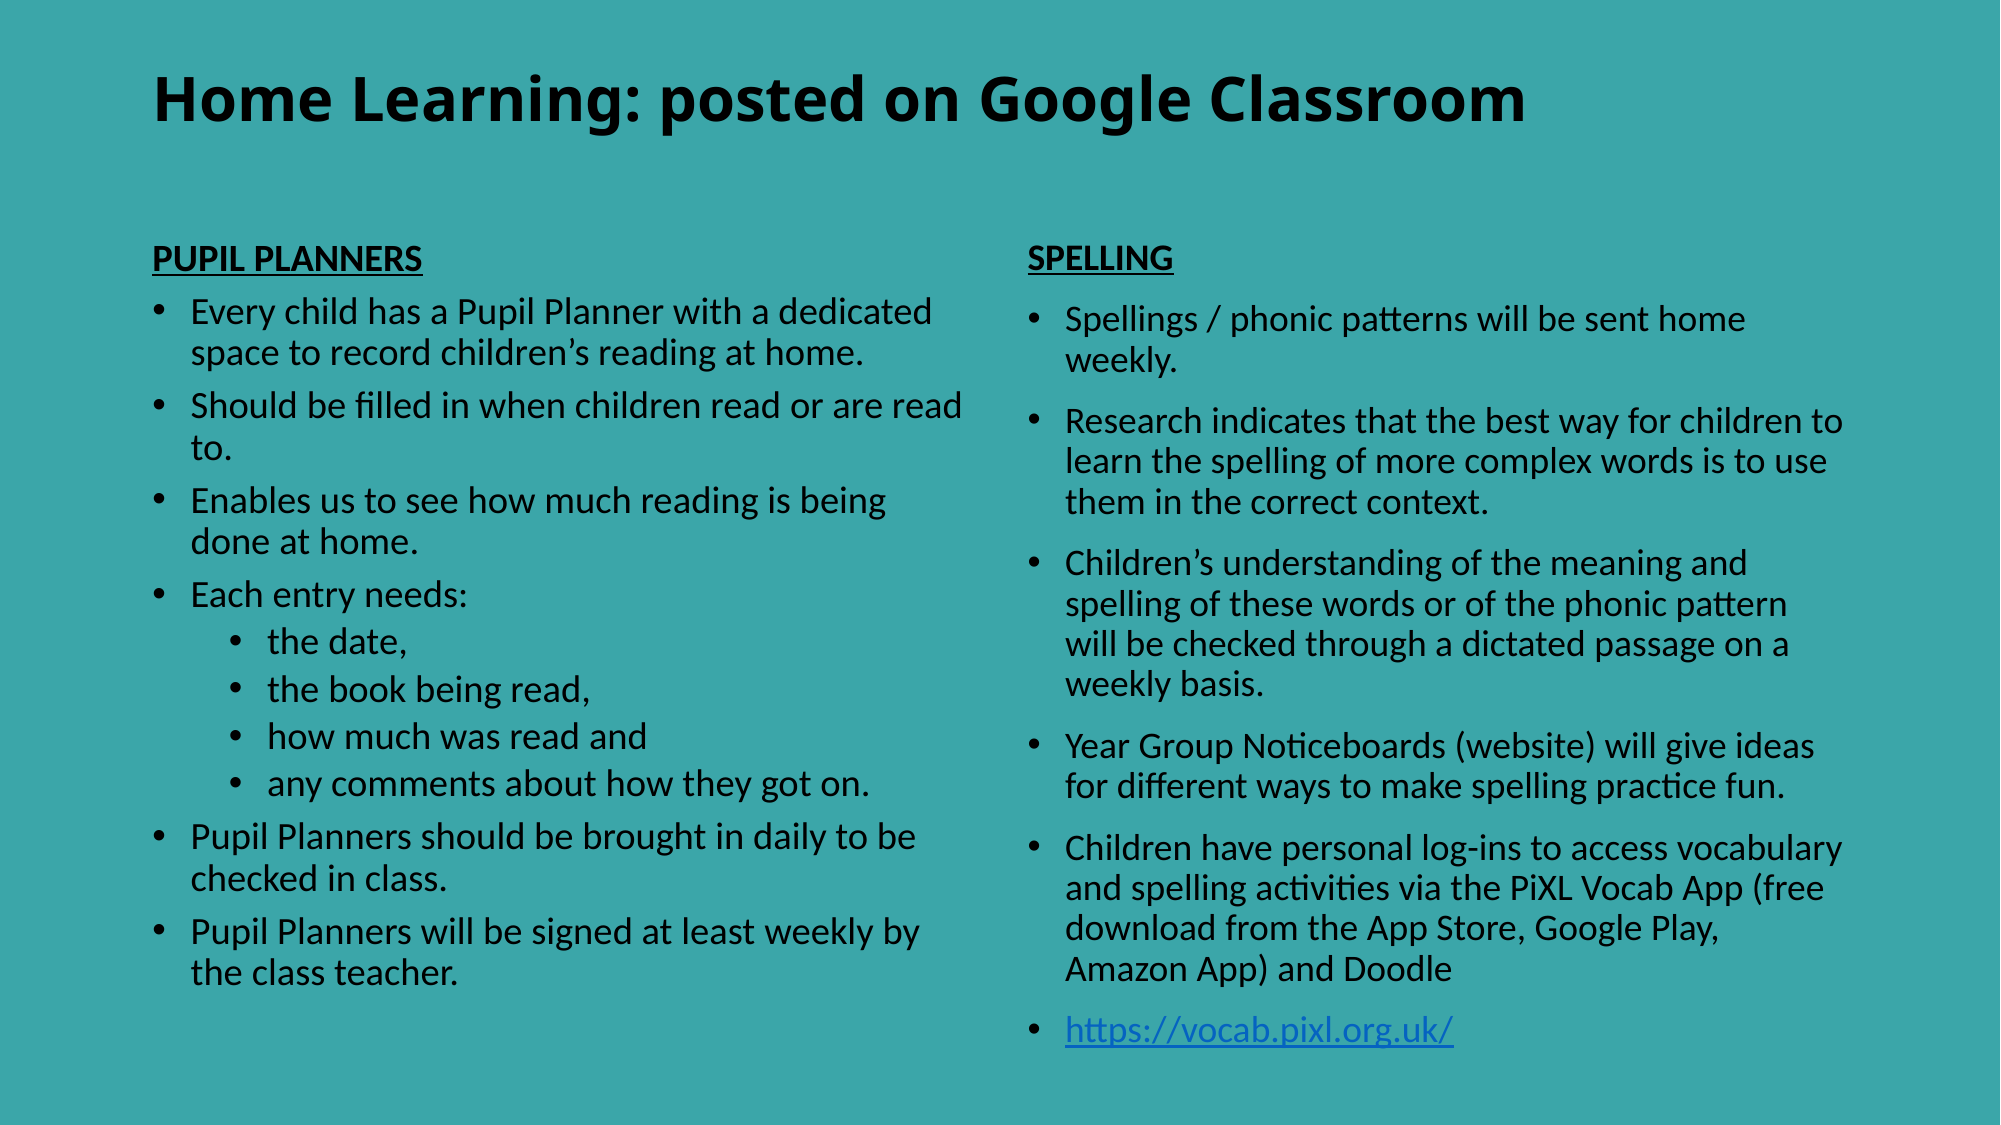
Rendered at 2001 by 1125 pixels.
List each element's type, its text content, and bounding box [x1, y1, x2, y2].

title Home Learning: posted on Google Classroom [137, 59, 2000, 143]
list PUPIL PLANNERS Every child has a Pupil Planner with a dedicated space to record children’s reading at home. Should be filled in when children read or are read to. Enables us to see how much reading is being done at home. Each entry needs: the date, the book being read, how much was read and any comments about how they got on. Pupil Planners should be brought in daily to be checked in class. Pupil Planners will be signed at least weekly by the class teacher. [137, 230, 988, 1014]
list SPELLING Spellings / phonic patterns will be sent home weekly. Research indicates that the best way for children to learn the spelling of more complex words is to use them in the correct context. Children’s understanding of the meaning and spelling of these words or of the phonic pattern will be checked through a dictated passage on a weekly basis. Year Group Noticeboards (website) will give ideas for different ways to make spelling practice fun. Children have personal log-ins to access vocabulary and spelling activities via the PiXL Vocab App (free download from the App Store, Google Play, Amazon App) and Doodle https://vocab.pixl.org.uk/ [1012, 230, 1863, 1014]
